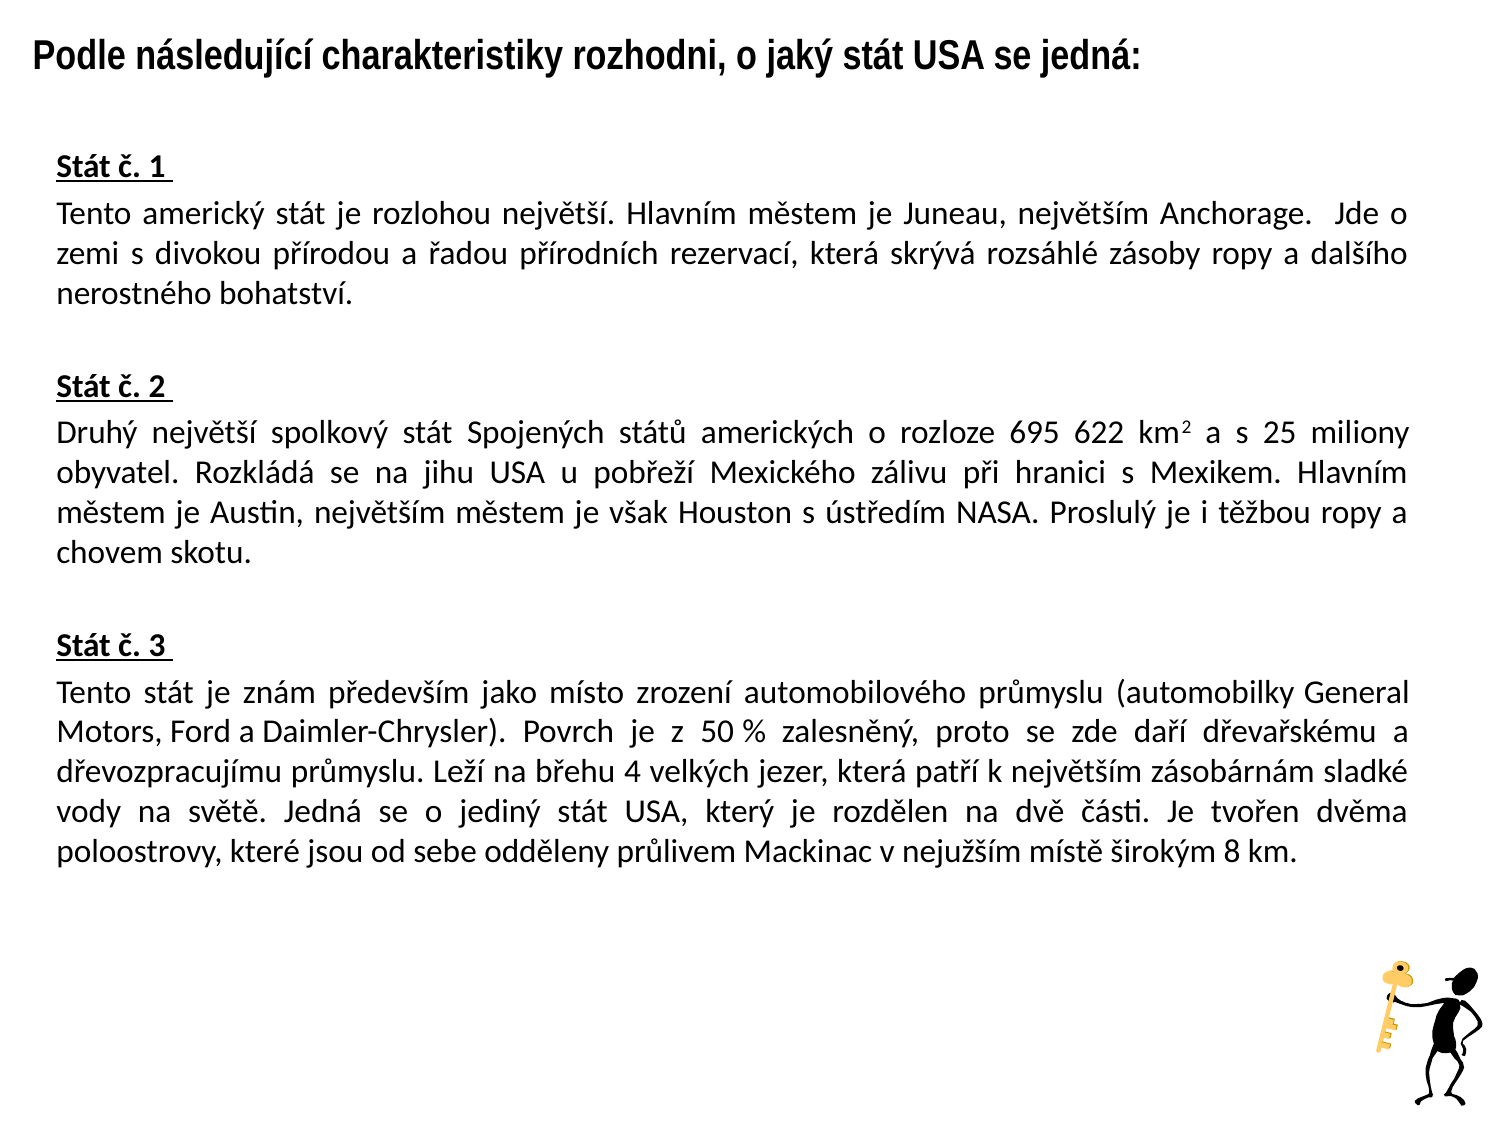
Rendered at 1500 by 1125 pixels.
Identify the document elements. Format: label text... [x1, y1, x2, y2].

title Podle následující charakteristiky rozhodni, o jaký stát USA se jedná: [17, 7, 1368, 100]
list Stát č. 1 Tento americký stát je rozlohou největší. Hlavním městem je Juneau, největším Anchorage. Jde o zemi s divokou přírodou a řadou přírodních rezervací, která skrývá rozsáhlé zásoby ropy a dalšího nerostného bohatství. Stát č. 2 Druhý největší spolkový stát Spojených států amerických o rozloze 695 622 km2 a s 25 miliony obyvatel. Rozkládá se na jihu USA u pobřeží Mexického zálivu při hranici s Mexikem. Hlavním městem je Austin, největším městem je však Houston s ústředím NASA. Proslulý je i těžbou ropy a chovem skotu. Stát č. 3 Tento stát je znám především jako místo zrození automobilového průmyslu (automobilky General Motors, Ford a Daimler-Chrysler). Povrch je z 50 % zalesněný, proto se zde daří dřevařskému a dřevozpracujímu průmyslu. Leží na břehu 4 velkých jezer, která patří k největším zásobárnám sladké vody na světě. Jedná se o jediný stát USA, který je rozdělen na dvě části. Je tvořen dvěma poloostrovy, které jsou od sebe odděleny průlivem Mackinac v nejužším místě širokým 8 km. [41, 137, 1425, 1005]
picture [1375, 960, 1483, 1107]
